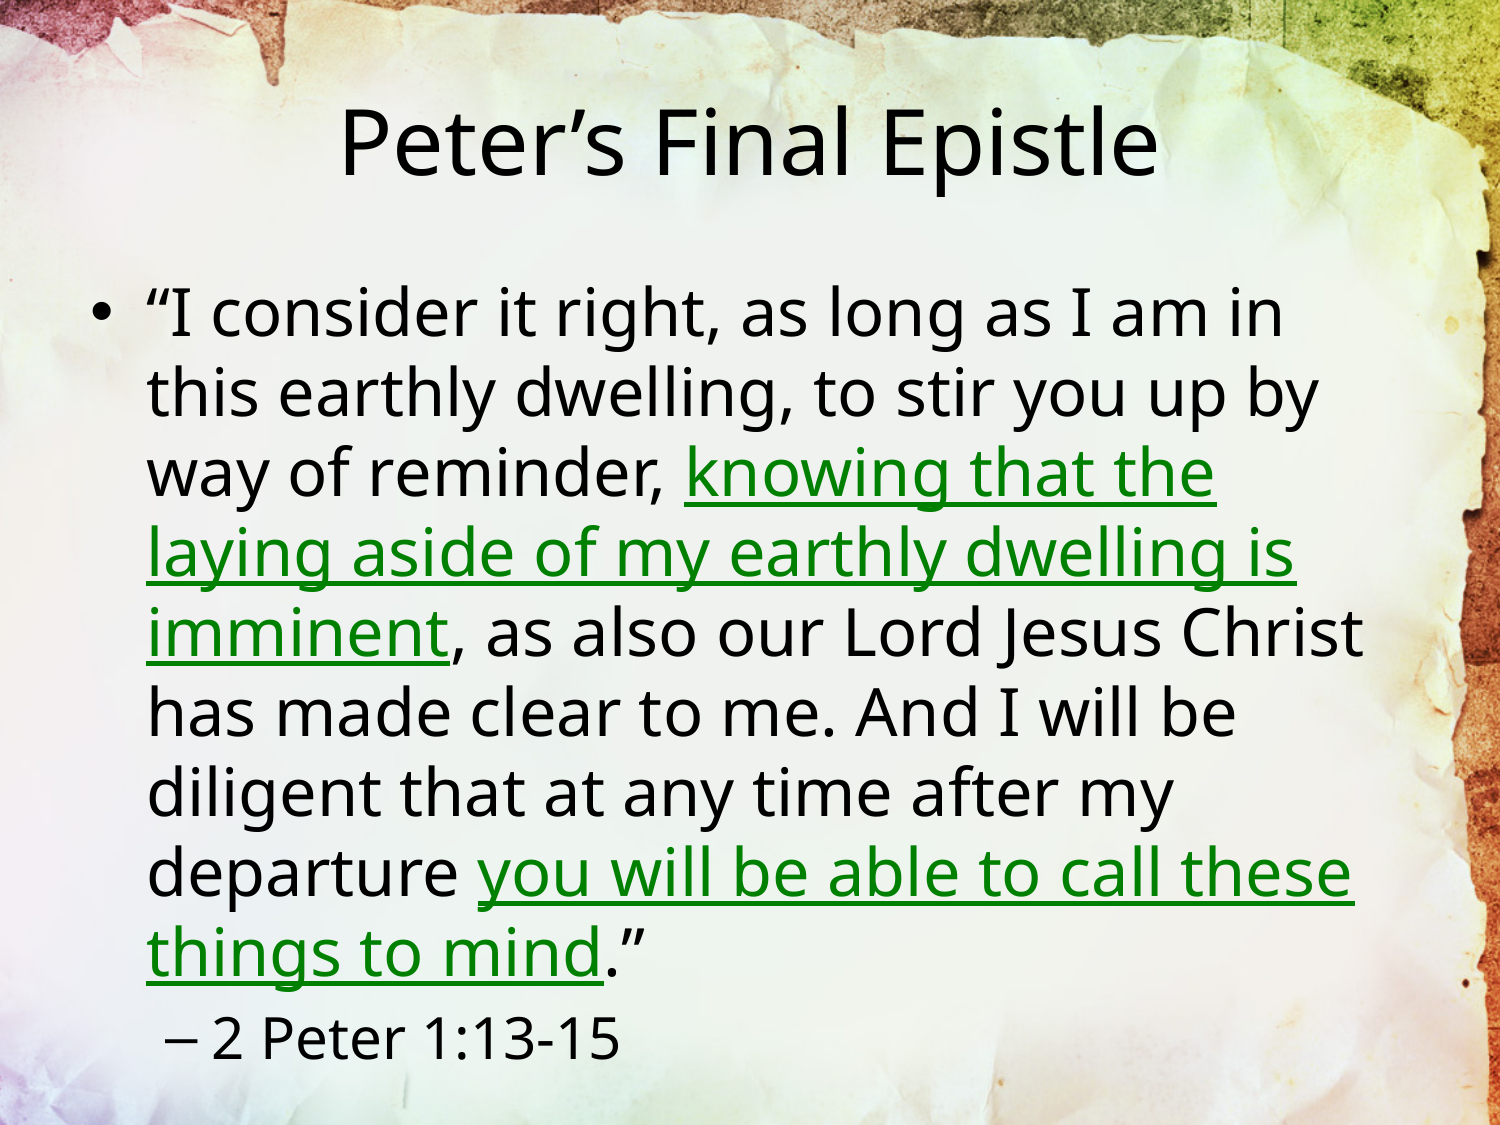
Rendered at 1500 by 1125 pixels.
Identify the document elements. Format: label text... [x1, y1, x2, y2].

picture [0, 0, 1500, 1125]
list “I consider it right, as long as I am in this earthly dwelling, to stir you up by way of reminder, knowing that the laying aside of my earthly dwelling is imminent, as also our Lord Jesus Christ has made clear to me. And I will be diligent that at any time after my departure you will be able to call these things to mind.” 2 Peter 1:13-15 [74, 262, 1426, 1006]
title Peter’s Final Epistle [74, 44, 1426, 233]
